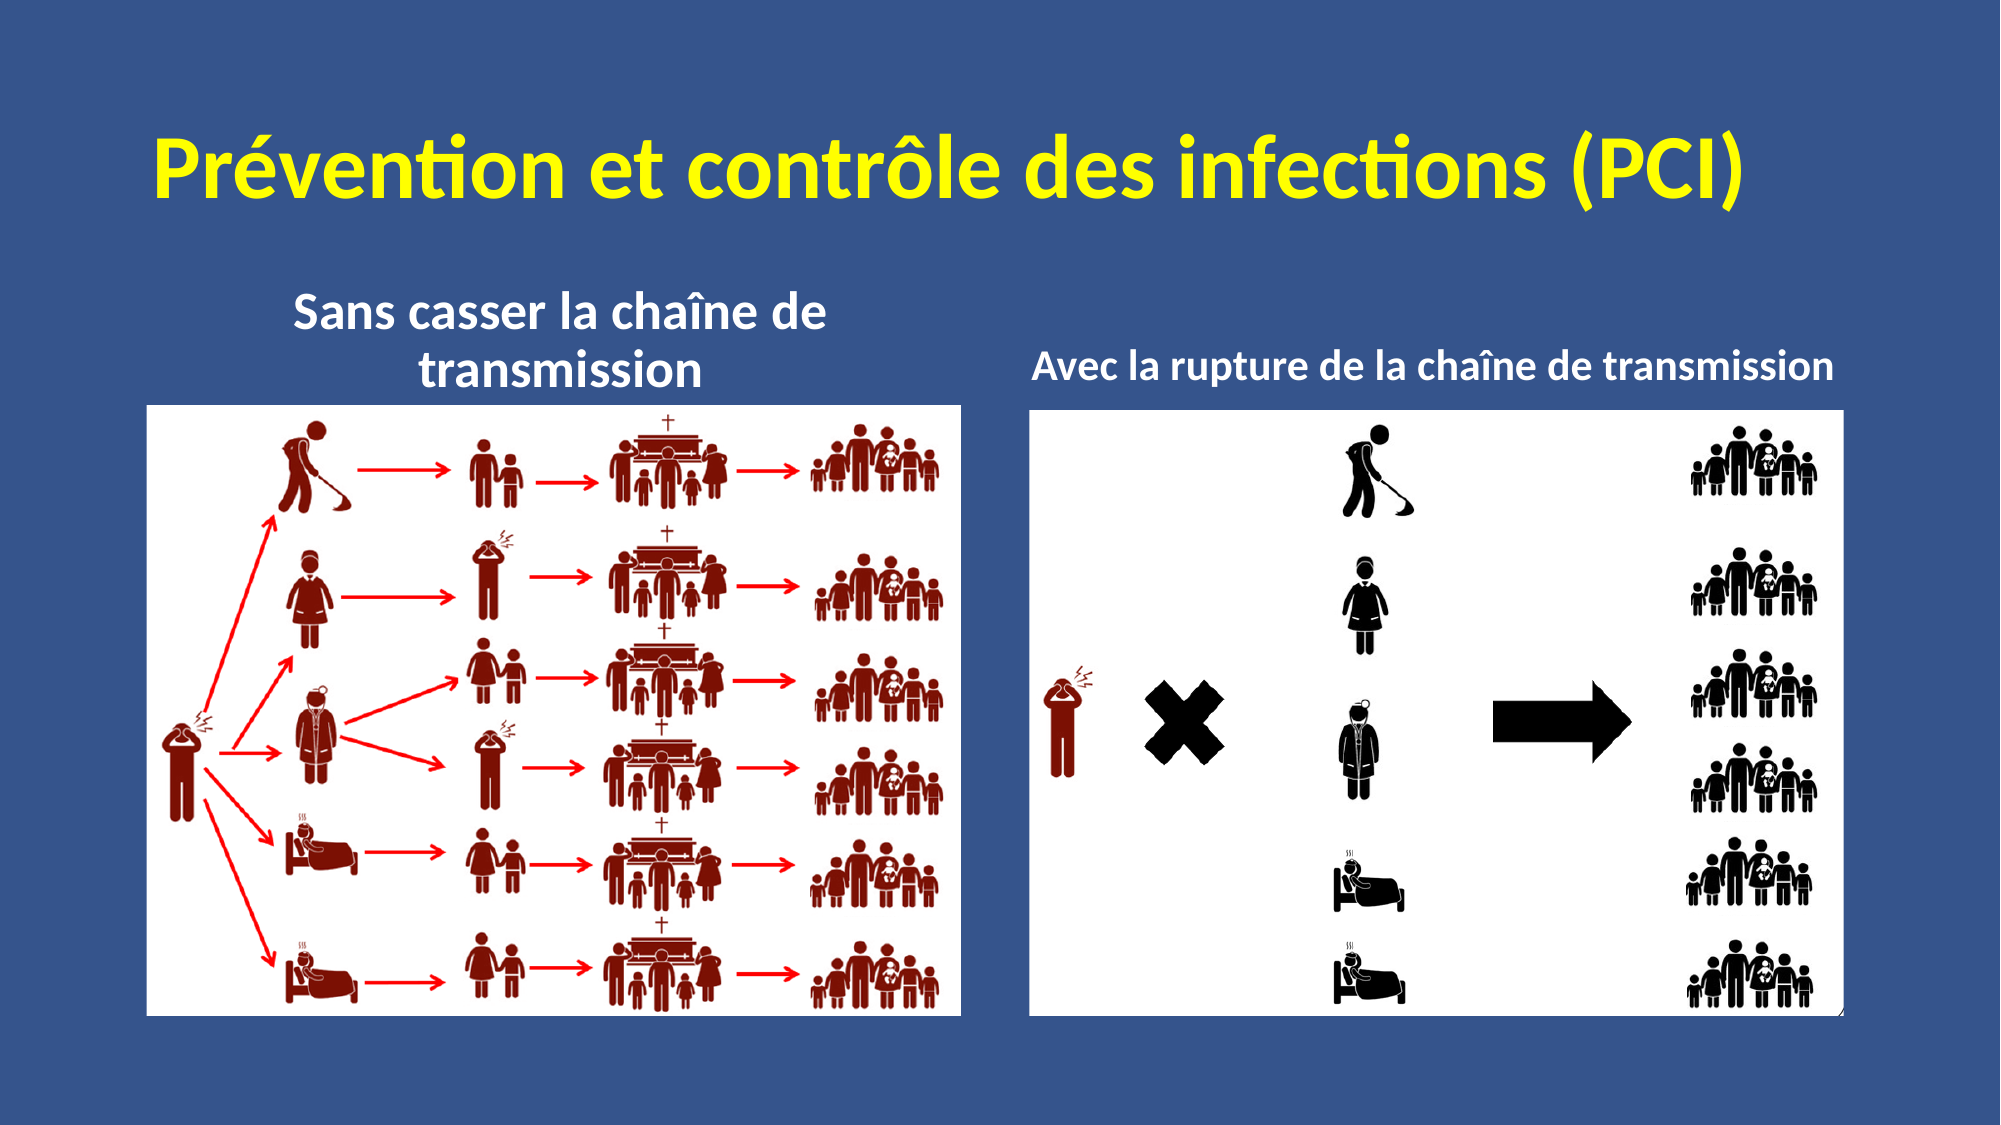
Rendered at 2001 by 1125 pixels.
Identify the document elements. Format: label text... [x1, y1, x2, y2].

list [146, 405, 961, 1016]
list Sans casser la chaîne de transmission [137, 275, 984, 411]
list Avec la rupture de la chaîne de transmission [1016, 335, 1867, 411]
title Prévention et contrôle des infections (PCI) [137, 59, 1863, 278]
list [1029, 410, 1844, 1016]
